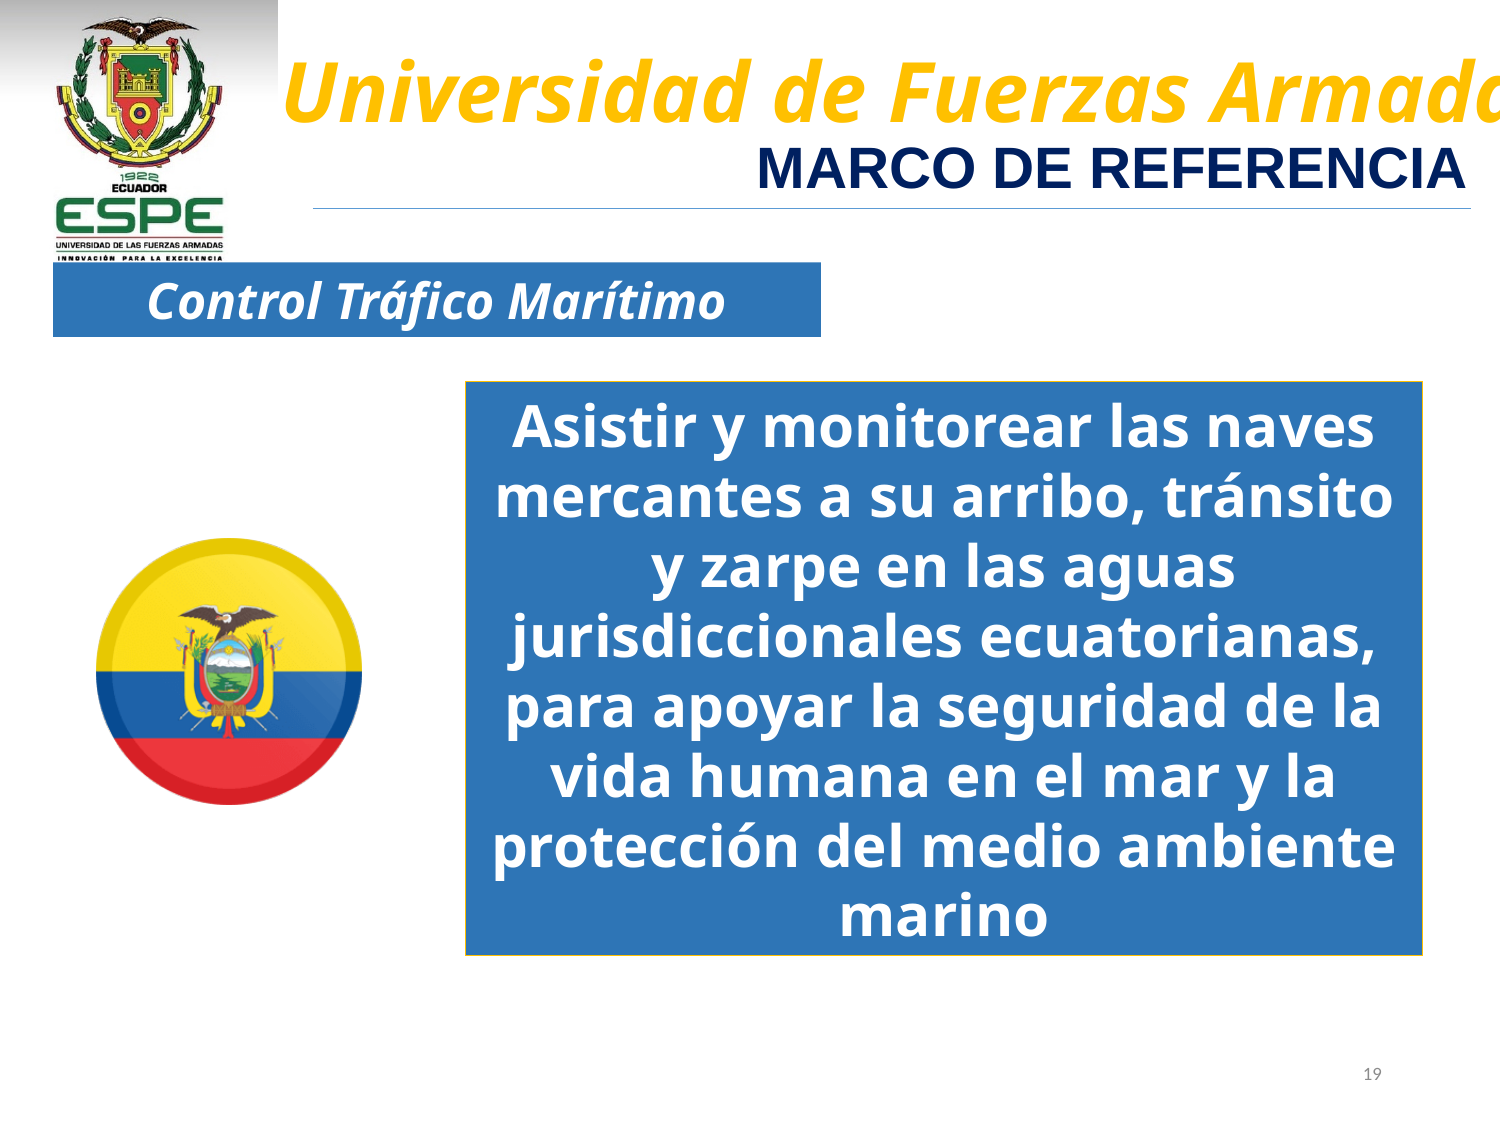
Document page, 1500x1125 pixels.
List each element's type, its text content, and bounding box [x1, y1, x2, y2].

picture [96, 538, 362, 805]
text_box Asistir y monitorear las naves mercantes a su arribo, tránsito y zarpe en las aguas jurisdiccionales ecuatorianas, para apoyar la seguridad de la vida humana en el mar y la protección del medio ambiente marino [465, 381, 1423, 956]
picture [0, 0, 278, 278]
slide_number 19 [1059, 1042, 1397, 1103]
text_box MARCO DE REFERENCIA [490, 122, 1483, 207]
text_box Control Tráfico Marítimo [53, 262, 821, 337]
text_box [25, 0, 174, 124]
